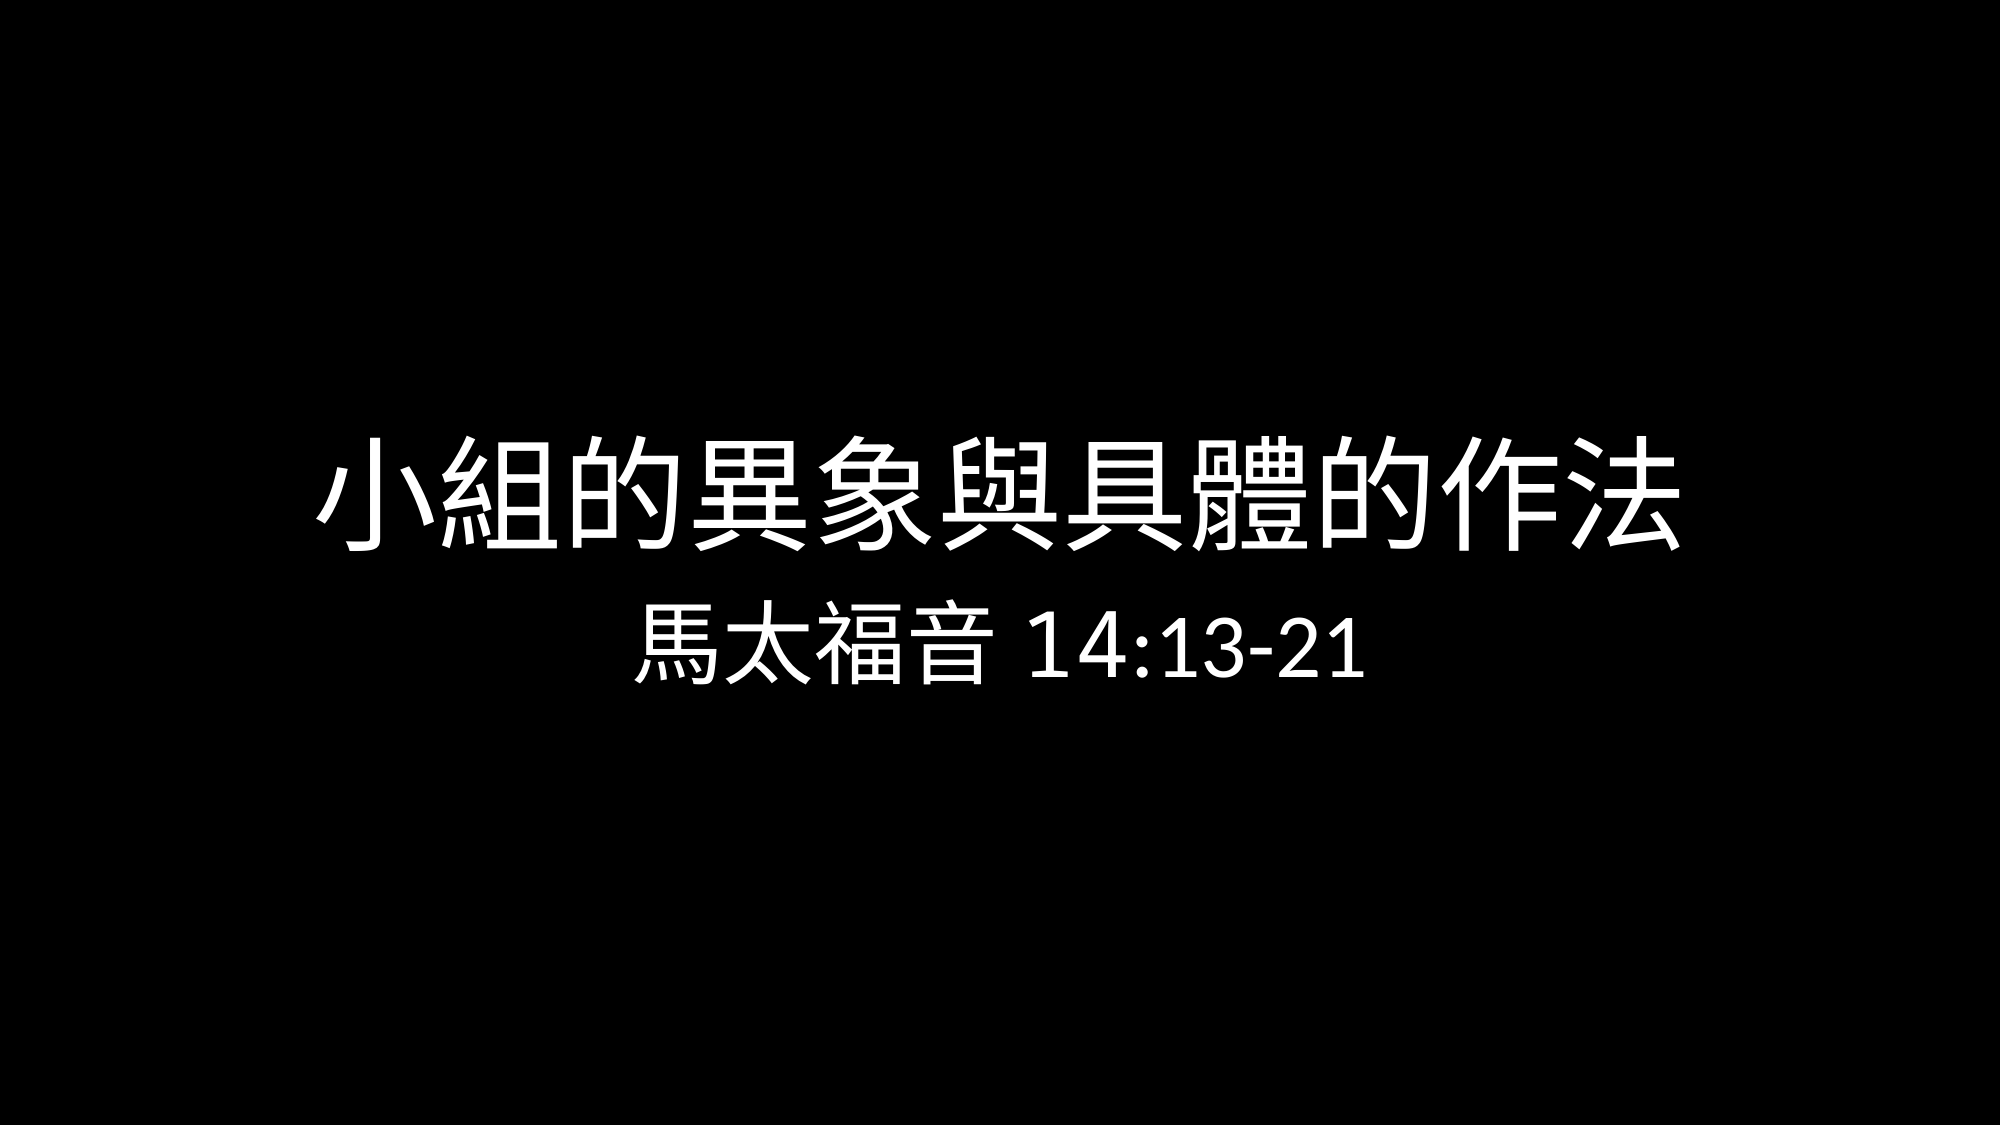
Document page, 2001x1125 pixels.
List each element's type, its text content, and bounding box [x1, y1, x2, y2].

subtitle 馬太福音14:13-21 [249, 590, 1750, 863]
title 小組的異象與具體的作法 [249, 184, 1750, 576]
